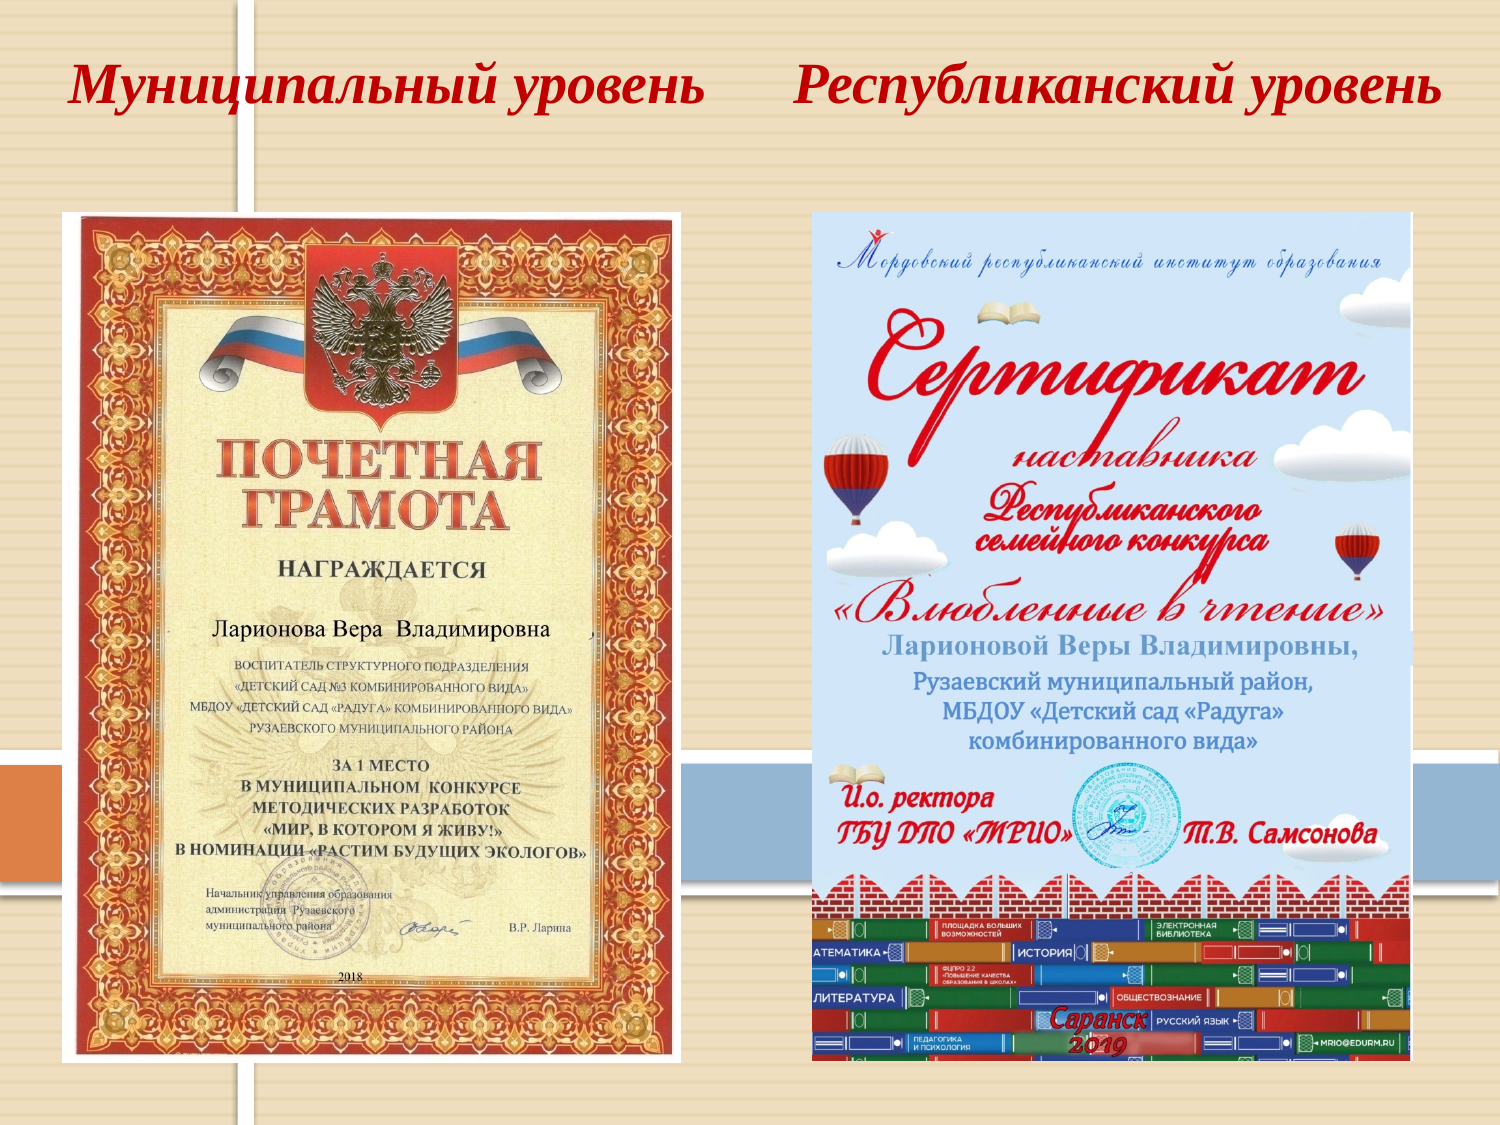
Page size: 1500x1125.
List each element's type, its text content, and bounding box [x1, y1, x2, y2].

picture [62, 212, 681, 1063]
text_box Муниципальный уровень [24, 37, 750, 123]
text_box Республиканский уровень [778, 37, 1459, 123]
picture [812, 212, 1413, 1062]
